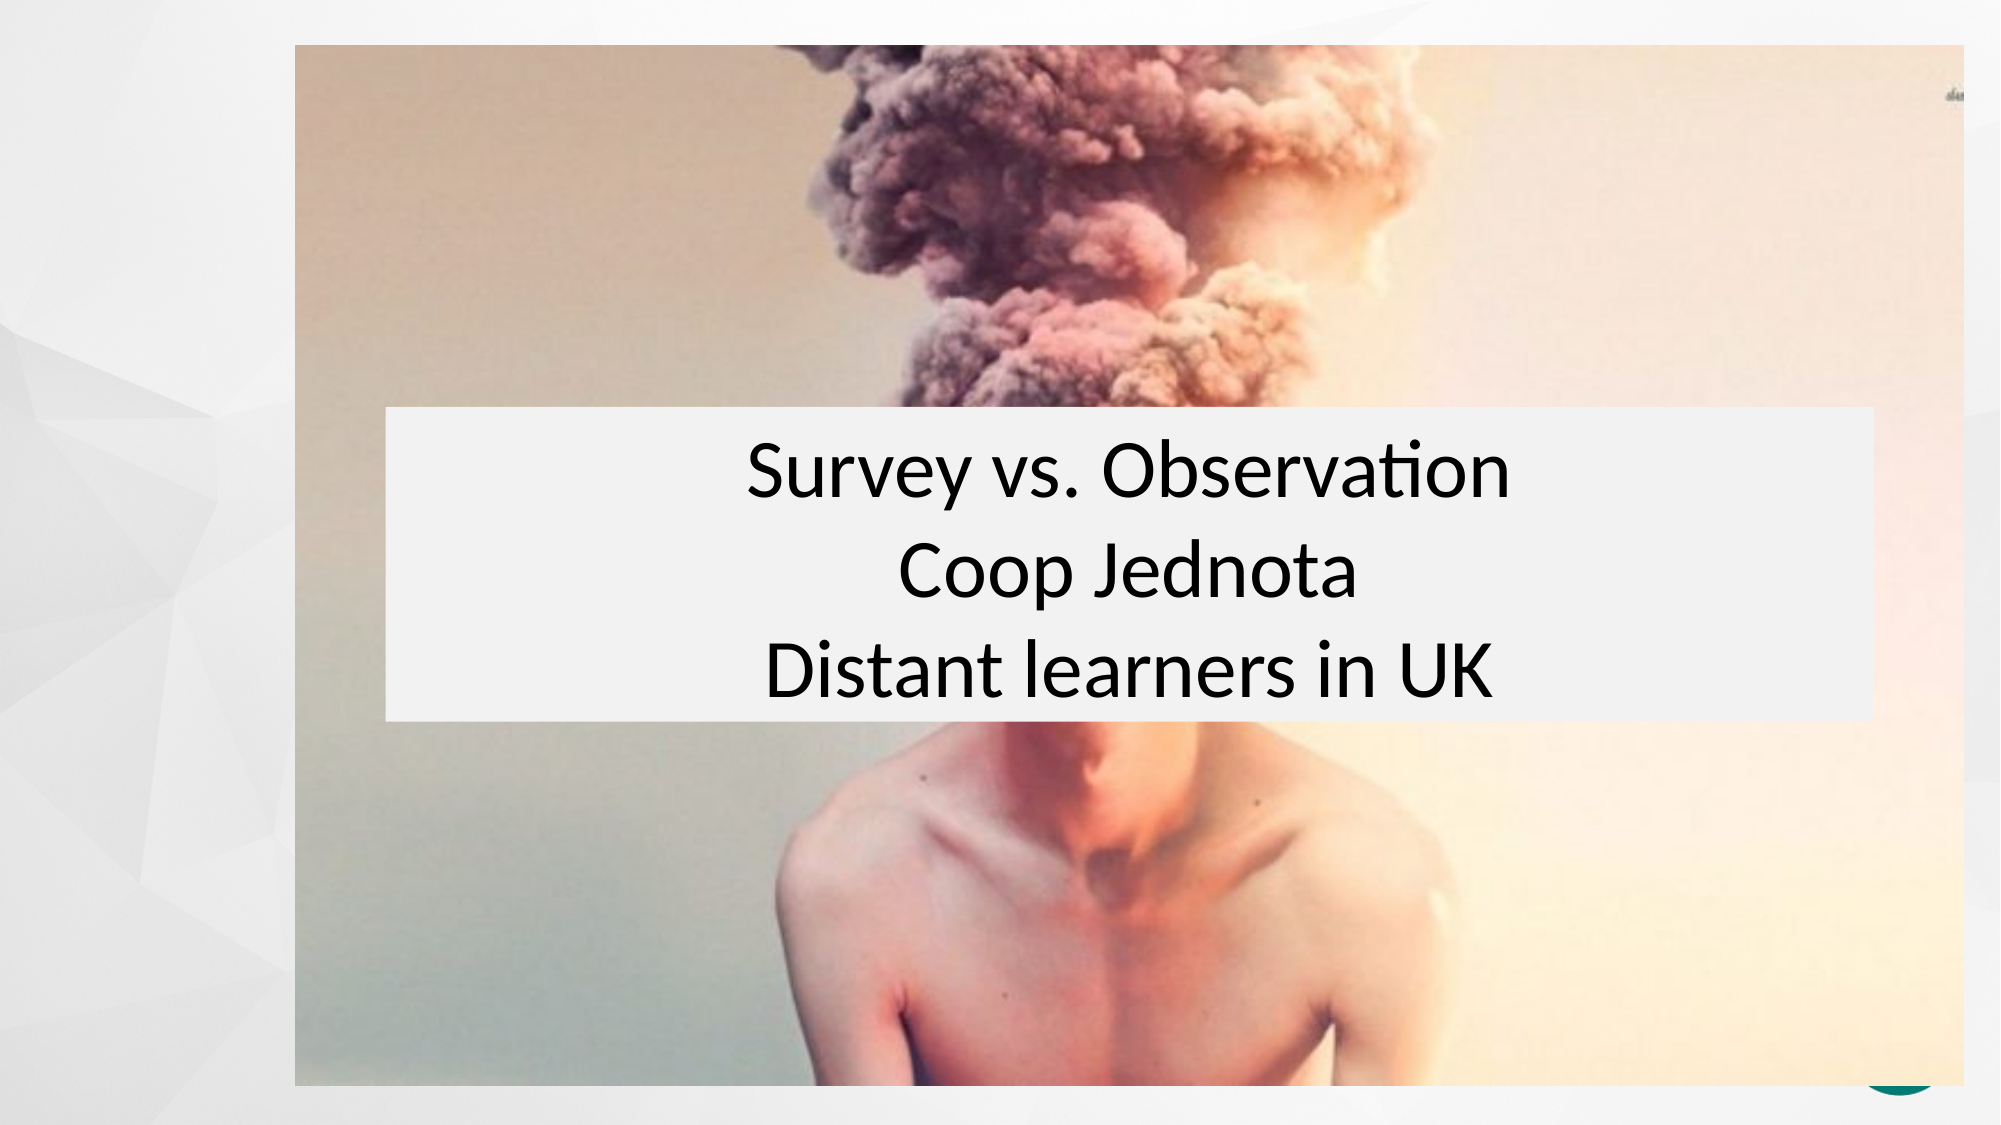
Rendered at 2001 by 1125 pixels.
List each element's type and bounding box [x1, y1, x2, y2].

list [295, 45, 1965, 1087]
picture [0, 0, 2001, 1125]
